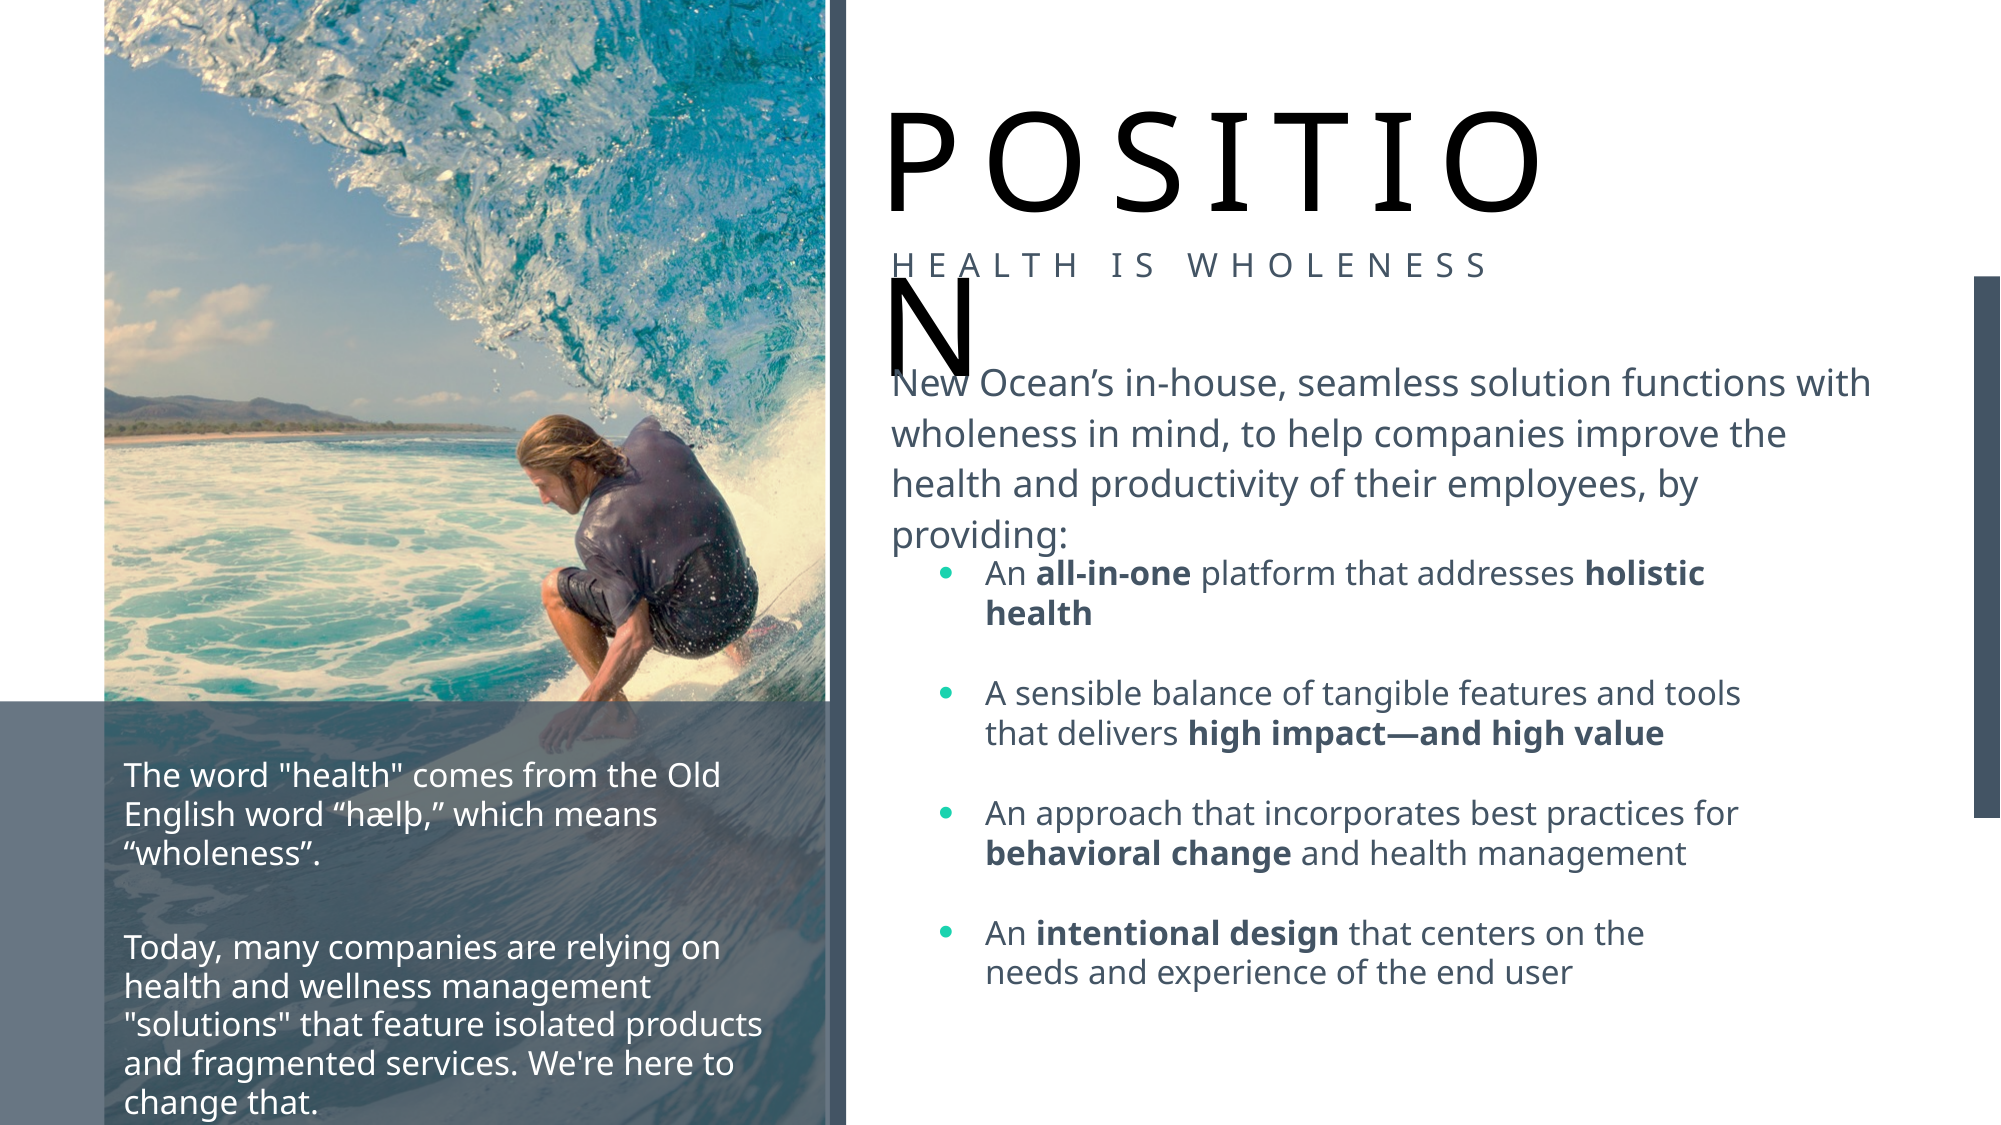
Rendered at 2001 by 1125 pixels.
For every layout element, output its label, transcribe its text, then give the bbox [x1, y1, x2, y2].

text_box HEALTH IS WHOLENESS [876, 236, 1905, 292]
text_box [0, 700, 829, 1125]
text_box POSITION [863, 66, 1702, 412]
text_box [829, 0, 847, 1125]
text_box An all-in-one platform that addresses holistic health A sensible balance of tangible features and tools that delivers high impact—and high value An approach that incorporates best practices for behavioral change and health management An intentional design that centers on the needs and experience of the end user [907, 521, 1778, 1084]
text_box [1973, 275, 2000, 819]
text_box [103, 0, 826, 700]
text_box The word "health" comes from the Old English word “hælþ,” which means “wholeness”. Today, many companies are relying on health and wellness management "solutions" that feature isolated products and fragmented services. We're here to change that. [108, 748, 822, 1079]
text_box New Ocean’s in-house, seamless solution functions with wholeness in mind, to help companies improve the health and productivity of their employees, by providing: [876, 346, 1905, 519]
